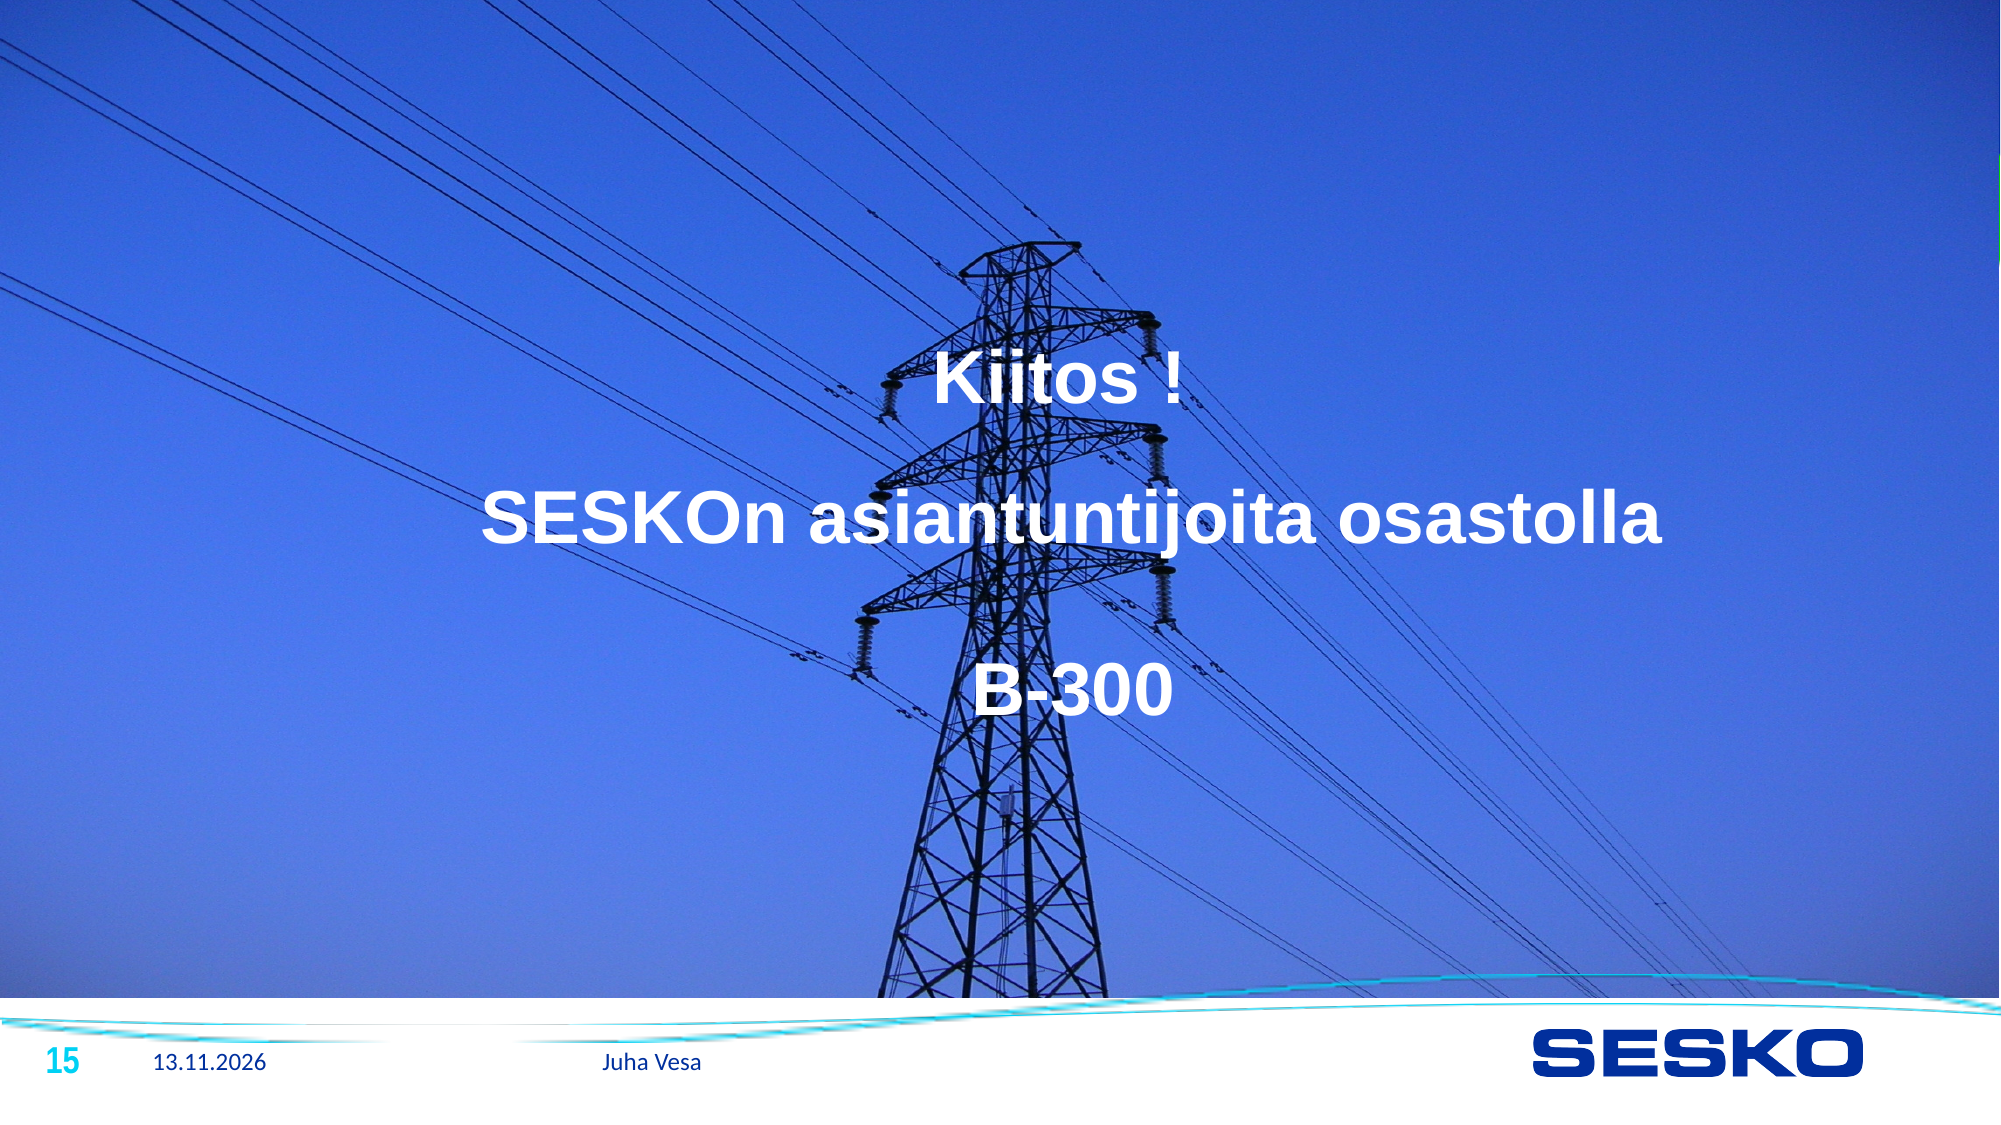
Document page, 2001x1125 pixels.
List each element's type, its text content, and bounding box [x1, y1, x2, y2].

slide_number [137, 1043, 587, 1091]
picture [0, 0, 2000, 1077]
text_box 15 [10, 1043, 115, 1089]
footer Juha Vesa [587, 1043, 1263, 1091]
